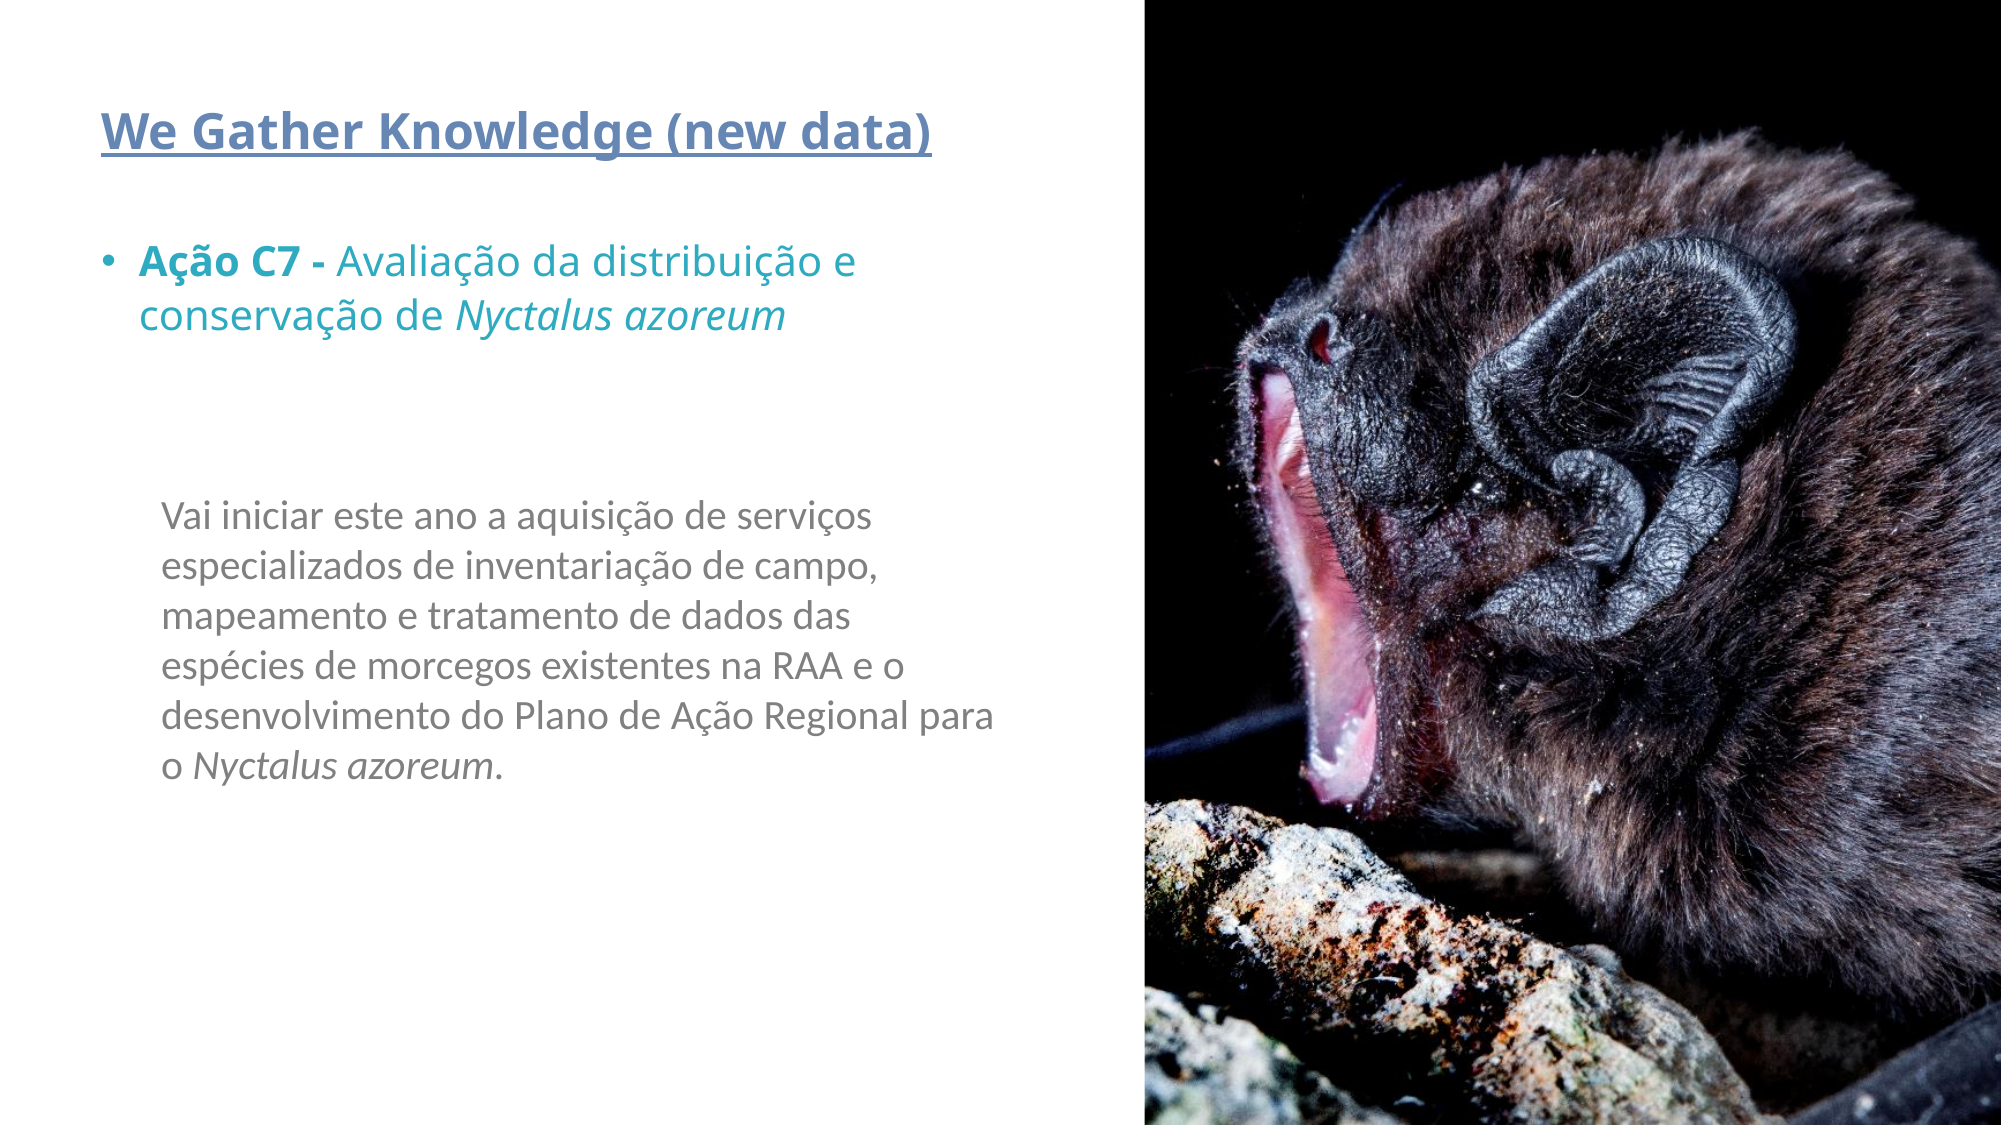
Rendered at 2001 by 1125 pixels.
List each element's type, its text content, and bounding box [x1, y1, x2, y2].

text_box We Gather Knowledge (new data) Ação C7 - Avaliação da distribuição e conservação de Nyctalus azoreum [86, 91, 1102, 1034]
text_box Vai iniciar este ano a aquisição de serviços especializados de inventariação de campo, mapeamento e tratamento de dados das espécies de morcegos existentes na RAA e o desenvolvimento do Plano de Ação Regional para o Nyctalus azoreum. [102, 419, 1018, 1034]
picture [1144, 0, 2001, 1125]
